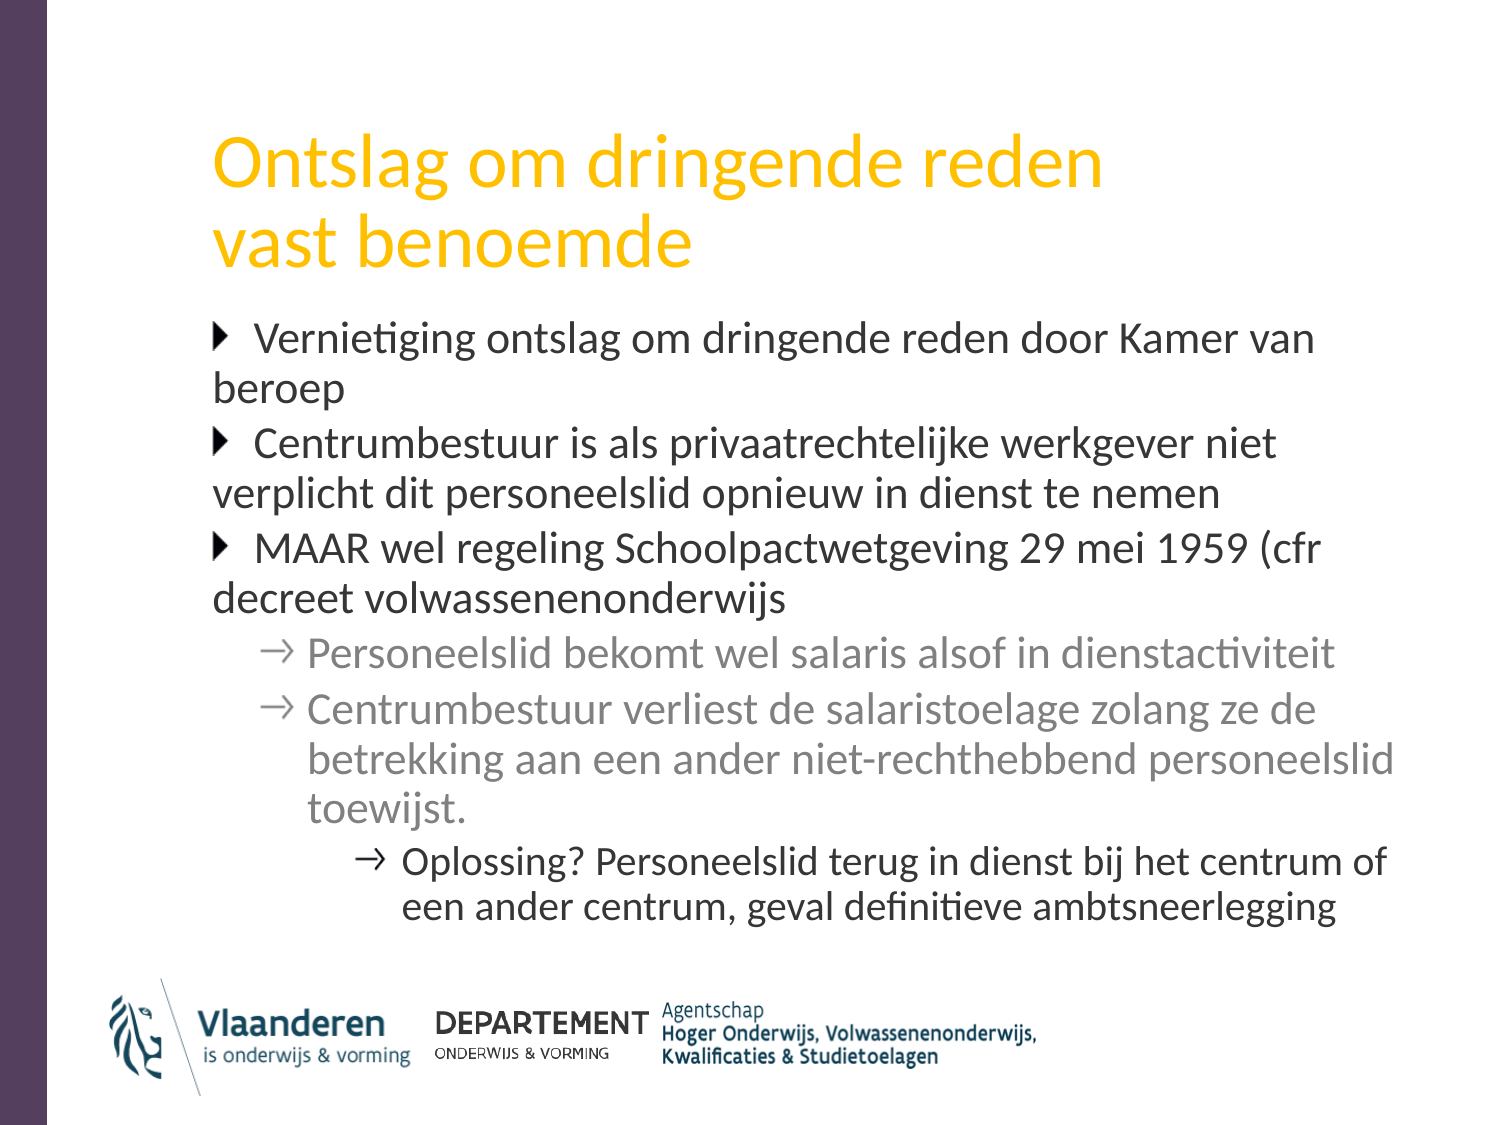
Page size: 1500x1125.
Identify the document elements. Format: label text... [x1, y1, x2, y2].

picture [259, 695, 307, 720]
picture [354, 848, 397, 871]
picture [212, 426, 254, 456]
title Ontslag om dringende reden vast benoemde [212, 124, 1430, 308]
picture [418, 993, 1036, 1112]
list Vernietiging ontslag om dringende reden door Kamer van beroep Centrumbestuur is als privaatrechtelijke werkgever niet verplicht dit personeelslid opnieuw in dienst te nemen MAAR wel regeling Schoolpactwetgeving 29 mei 1959 (cfr decreet volwassenenonderwijs Personeelslid bekomt wel salaris alsof in dienstactiviteit Centrumbestuur verliest de salaristoelage zolang ze de betrekking aan een ander niet-rechthebbend personeelslid toewijst. Oplossing? Personeelslid terug in dienst bij het centrum of een ander centrum, geval definitieve ambtsneerlegging [212, 314, 1430, 917]
picture [212, 531, 254, 561]
picture [212, 321, 254, 351]
picture [259, 639, 307, 664]
